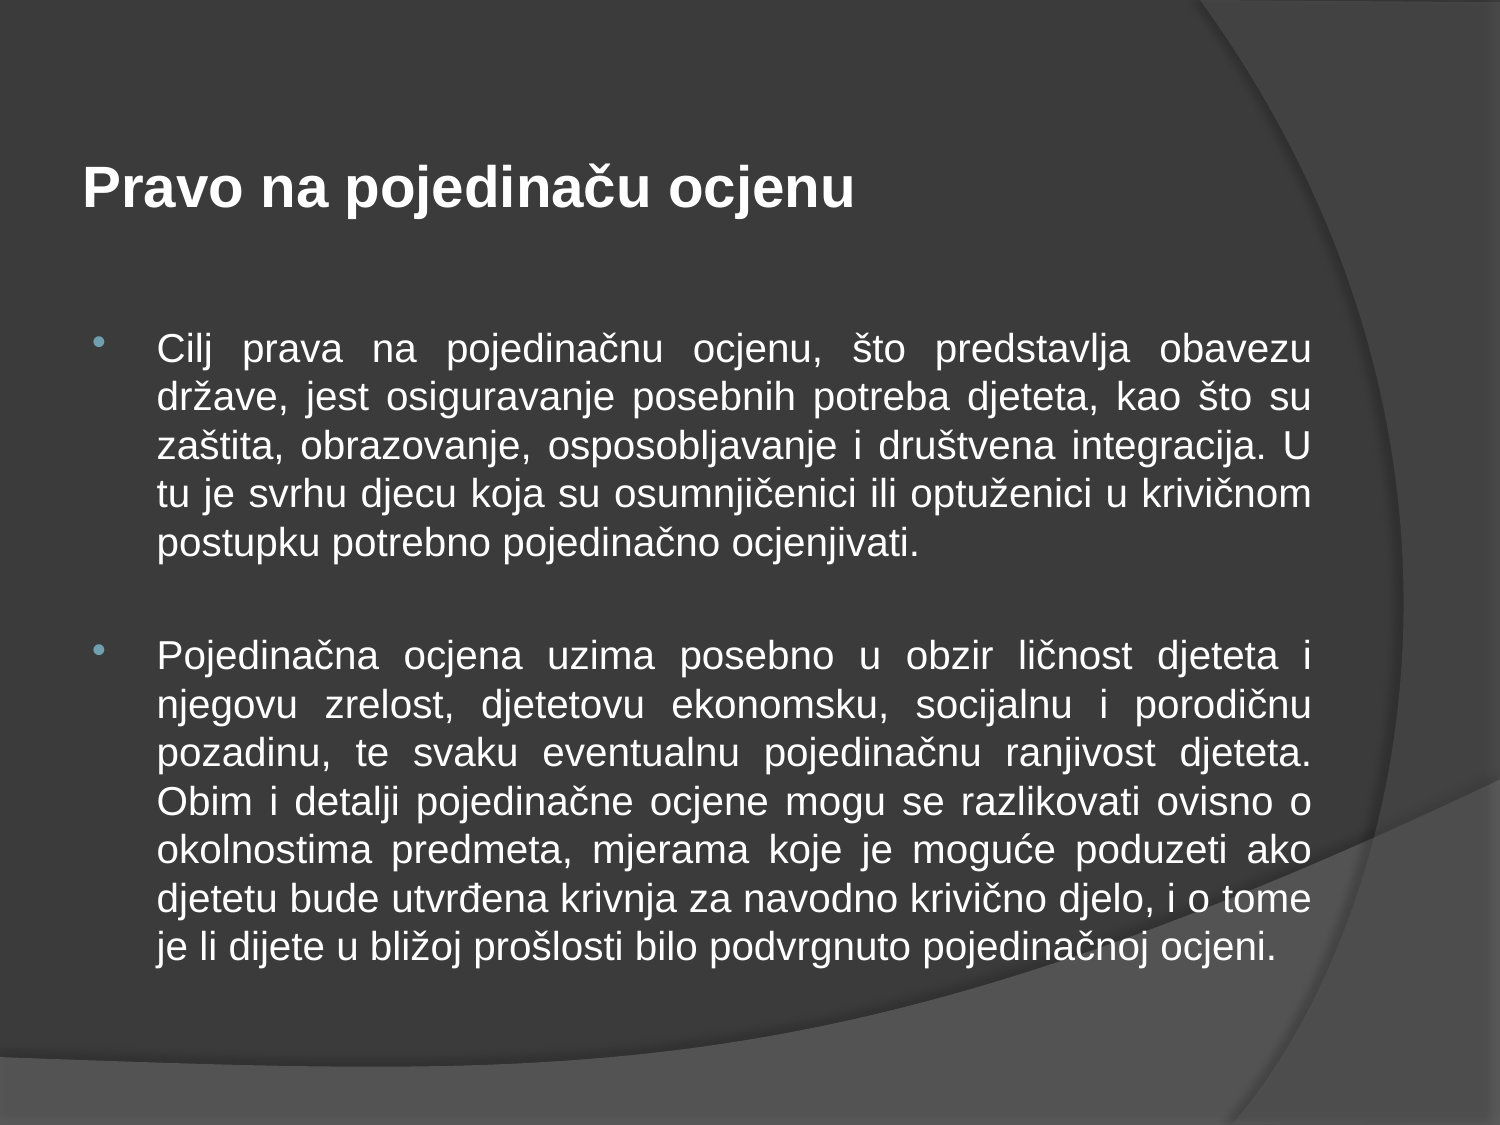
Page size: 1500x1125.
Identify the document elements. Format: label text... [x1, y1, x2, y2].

list Cilj prava na pojedinačnu ocjenu, što predstavlja obavezu države, jest osiguravanje posebnih potreba djeteta, kao što su zaštita, obrazovanje, osposobljavanje i društvena integracija. U tu je svrhu djecu koja su osumnjičenici ili optuženici u krivičnom postupku potrebno pojedinačno ocjenjivati. Pojedinačna ocjena uzima posebno u obzir ličnost djeteta i njegovu zrelost, djetetovu ekonomsku, socijalnu i porodičnu pozadinu, te svaku eventualnu pojedinačnu ranjivost djeteta. Obim i detalji pojedinačne ocjene mogu se razlikovati ovisno o okolnostima predmeta, mjerama koje je moguće poduzeti ako djetetu bude utvrđena krivnja za navodno krivično djelo, i o tome je li dijete u bližoj prošlosti bilo podvrgnuto pojedinačnoj ocjeni. [75, 314, 1329, 1005]
title Pravo na pojedinaču ocjenu [75, 101, 1300, 268]
